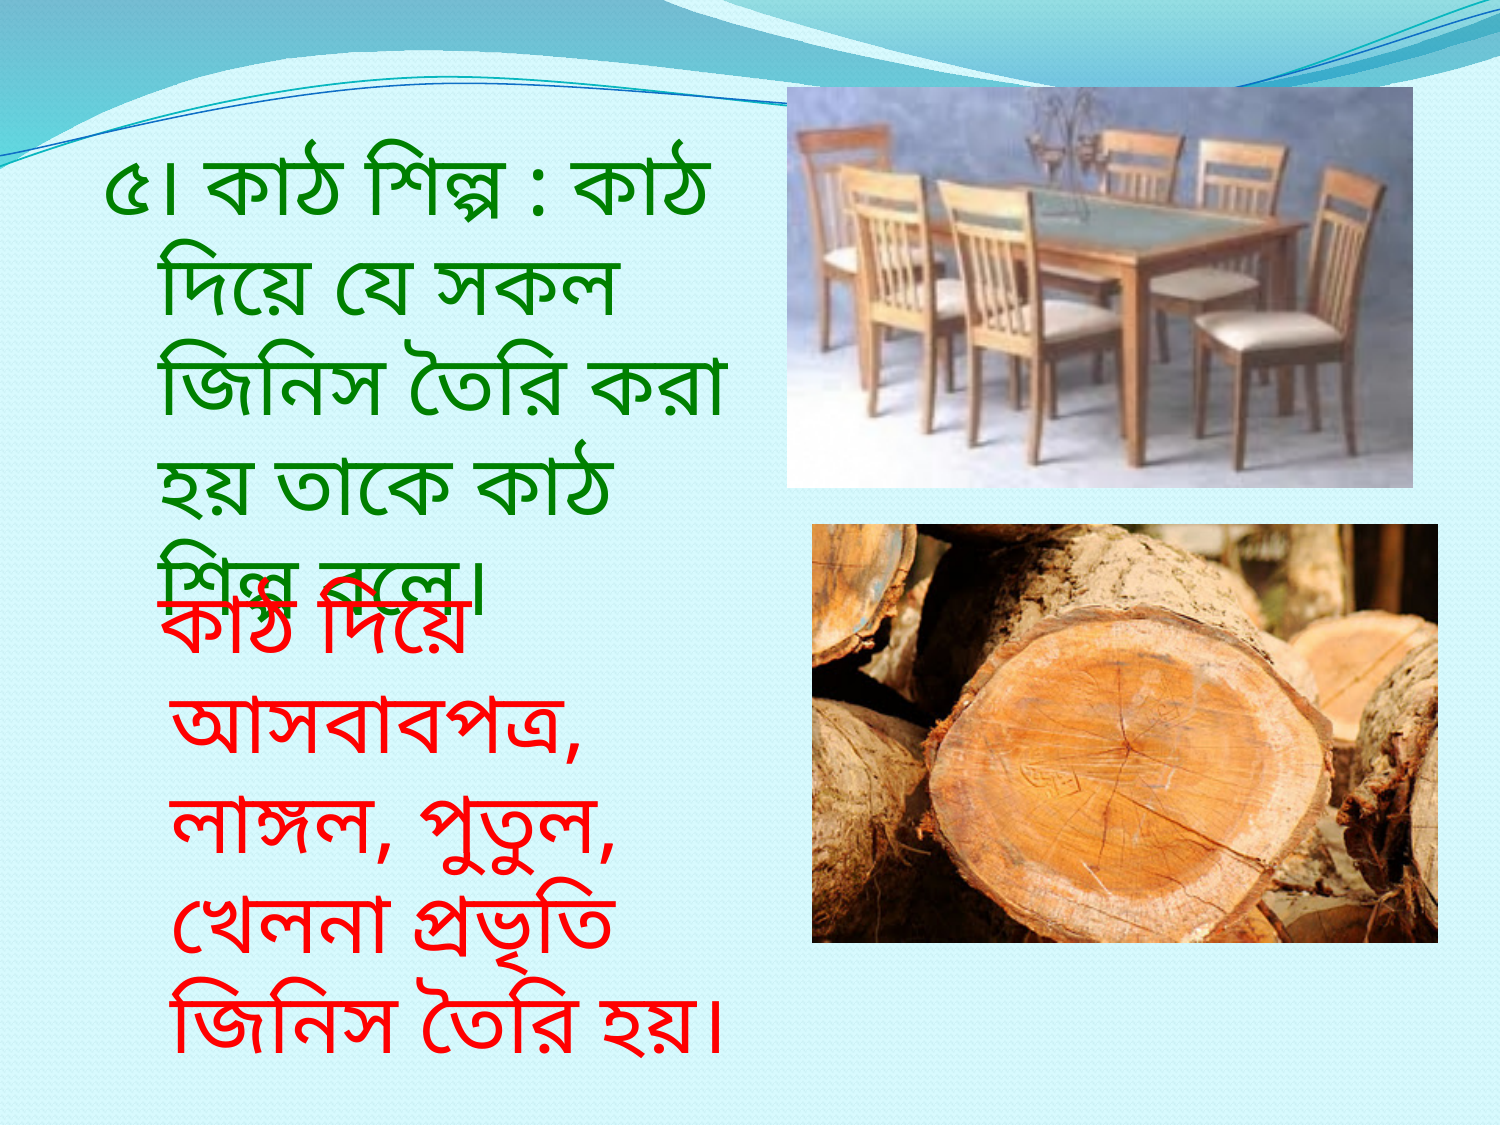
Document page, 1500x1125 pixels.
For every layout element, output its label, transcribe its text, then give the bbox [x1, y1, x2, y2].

text_box কাঠ দিয়ে আসবাবপত্র, লাঙ্গল, পুতুল, খেলনা প্রভৃতি জিনিস তৈরি হয়। [99, 562, 763, 1078]
text_box ৫। কাঠ শিল্প : কাঠ দিয়ে যে সকল জিনিস তৈরি করা হয় তাকে কাঠ শিল্প বলে। [87, 125, 788, 640]
picture [812, 524, 1438, 943]
picture [787, 87, 1413, 488]
